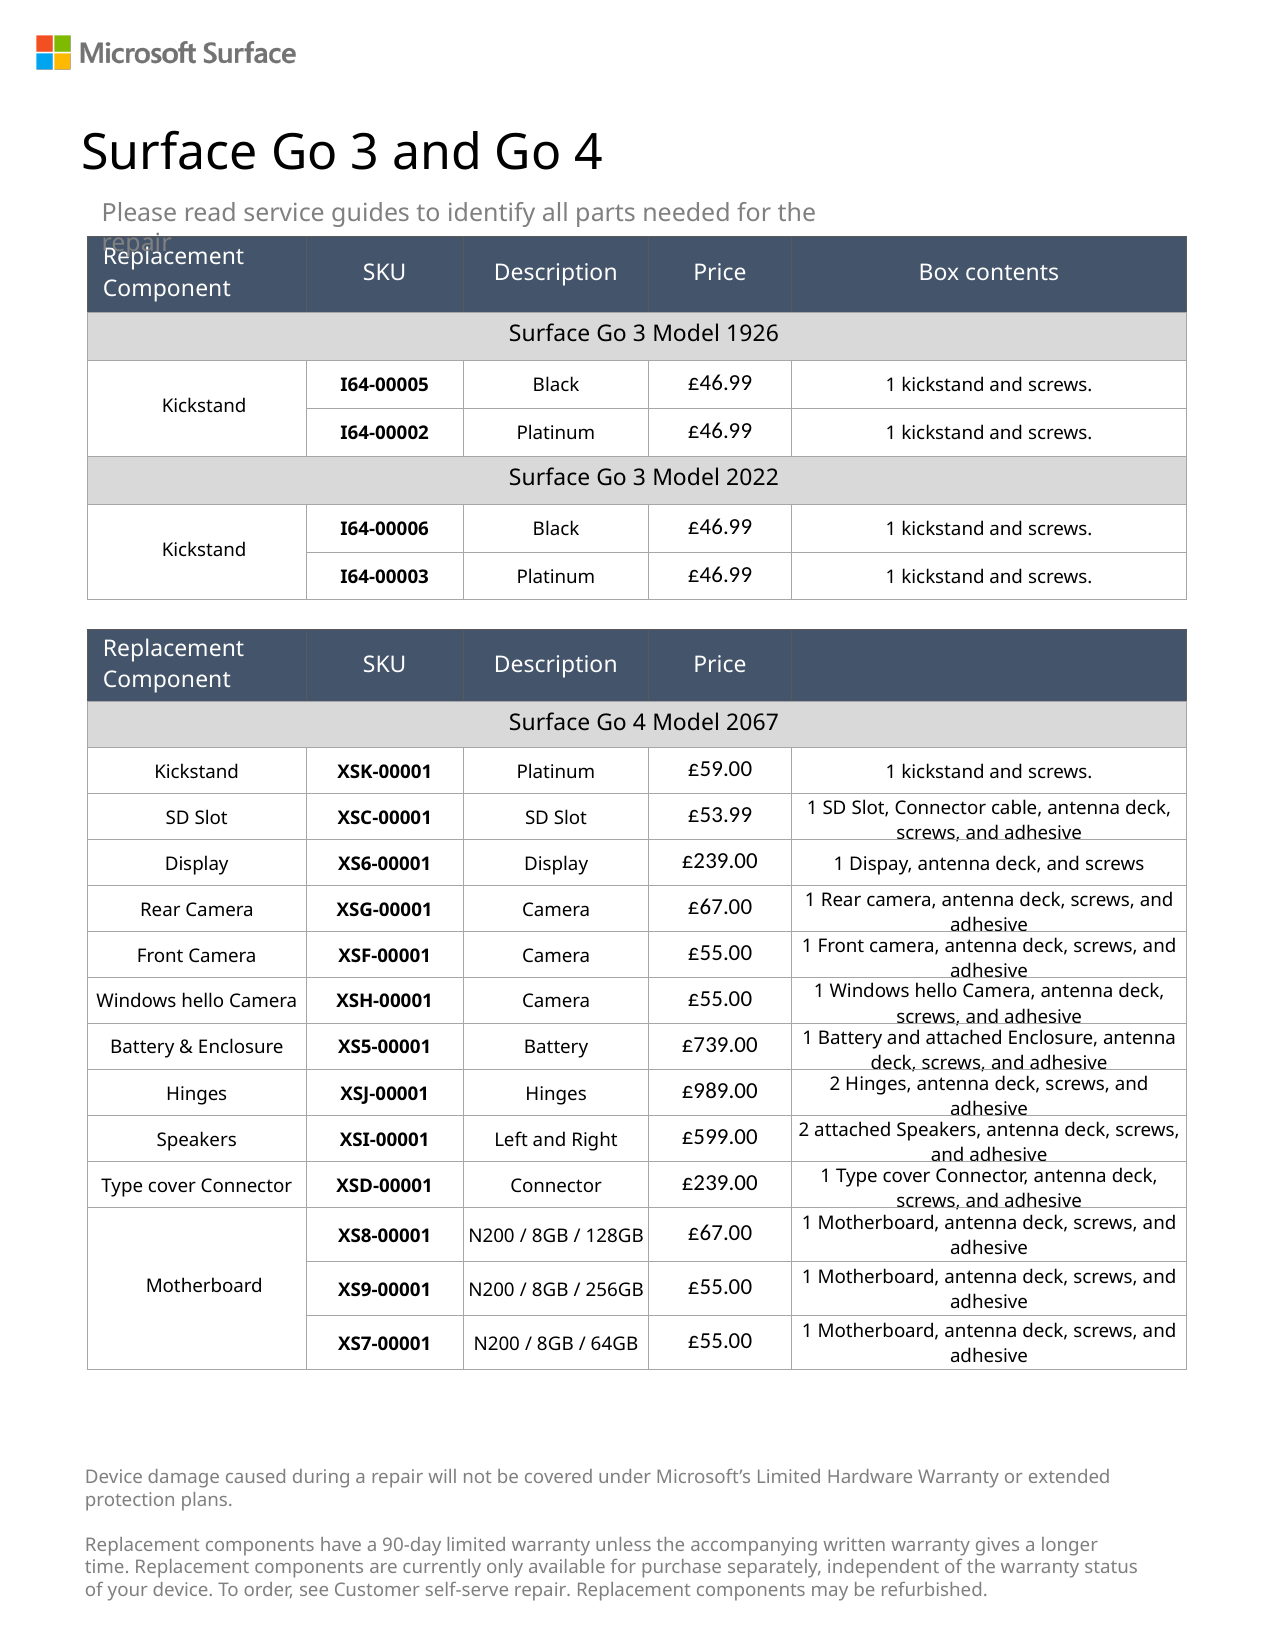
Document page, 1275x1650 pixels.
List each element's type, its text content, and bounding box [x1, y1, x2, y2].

table_cell Battery [464, 1024, 648, 1069]
table_cell I64-00002 [307, 409, 463, 456]
table_cell £67.00 [649, 886, 791, 931]
table_cell Connector [464, 1162, 648, 1207]
table_cell SD Slot [464, 794, 648, 839]
table_cell XS7-00001 [307, 1316, 463, 1369]
table_cell Speakers [88, 1116, 306, 1161]
table_cell £53.99 [649, 794, 791, 839]
table_cell XS9-00001 [307, 1262, 463, 1315]
table_cell 1 Dispay, antenna deck, and screws [792, 840, 1186, 885]
table_cell Type cover Connector [88, 1162, 306, 1207]
table_cell I64-00005 [307, 361, 463, 408]
table_cell 1 SD Slot, Connector cable, antenna deck, screws, and adhesive [792, 794, 1186, 839]
table_cell £55.00 [649, 1262, 791, 1315]
table_cell £239.00 [649, 840, 791, 885]
table_cell Black [464, 505, 648, 552]
table_cell Camera [464, 978, 648, 1023]
text_box Surface Go 3 and Go 4 [66, 111, 619, 187]
text_box Please read service guides to identify all parts needed for the repair [86, 189, 900, 264]
table_cell Platinum [464, 409, 648, 456]
table_header Description [464, 264, 648, 312]
table_cell £739.00 [649, 1024, 791, 1069]
picture [2, 1, 329, 103]
table_cell Kickstand [88, 361, 306, 456]
table_cell £46.99 [649, 505, 791, 552]
table_header Price [649, 630, 791, 701]
table_cell XS8-00001 [307, 1208, 463, 1261]
table_header Description [464, 630, 648, 701]
table_cell £55.00 [649, 1316, 791, 1369]
table_cell £55.00 [649, 932, 791, 977]
table_header SKU [307, 630, 463, 701]
table_cell I64-00006 [307, 505, 463, 552]
table_cell £599.00 [649, 1116, 791, 1161]
table_cell 1 kickstand and screws. [792, 553, 1186, 599]
table_header Surface Go 3 Model 2022 [88, 457, 1186, 504]
table_cell 1 kickstand and screws. [792, 505, 1186, 552]
table_cell £239.00 [649, 1162, 791, 1207]
table_cell Camera [464, 932, 648, 977]
table_header Replacement Component [88, 630, 306, 701]
table_cell XSF-00001 [307, 932, 463, 977]
table_cell £55.00 [649, 978, 791, 1023]
table_cell Black [464, 361, 648, 408]
table_cell I64-00003 [307, 553, 463, 599]
table_cell £46.99 [649, 409, 791, 456]
table_cell Hinges [464, 1070, 648, 1115]
table_cell XSC-00001 [307, 794, 463, 839]
table_cell 2 Hinges, antenna deck, screws, and adhesive [792, 1070, 1186, 1115]
text_box Device damage caused during a repair will not be covered under Microsoft’s Limited Hardware Warranty or extended protection plans. Replacement components have a 90-day limited warranty unless the accompanying written warranty gives a longer time. Replacement components are currently only available for purchase separately, independent of the warranty status of your device. To order, see Customer self-serve repair. Replacement components may be refurbished. [70, 1457, 1161, 1611]
table_cell 1 Windows hello Camera, antenna deck, screws, and adhesive [792, 978, 1186, 1023]
table_cell Kickstand [88, 505, 306, 599]
table_cell Camera [464, 886, 648, 931]
table_cell N200 / 8GB / 256GB [464, 1262, 648, 1315]
table_cell Surface Go 3 Model 1926 [88, 313, 1186, 360]
table_cell Rear Camera [88, 886, 306, 931]
table_cell XSI-00001 [307, 1116, 463, 1161]
table_cell N200 / 8GB / 64GB [464, 1316, 648, 1369]
table_cell N200 / 8GB / 128GB [464, 1208, 648, 1261]
table_cell £46.99 [649, 361, 791, 408]
table_cell Surface Go 4 Model 2067 [88, 702, 1186, 747]
table_cell XS5-00001 [307, 1024, 463, 1069]
table_cell XSD-00001 [307, 1162, 463, 1207]
table_header Price [649, 264, 791, 312]
table_cell 1 Battery and attached Enclosure, antenna deck, screws, and adhesive [792, 1024, 1186, 1069]
table_cell 1 kickstand and screws. [792, 361, 1186, 408]
table_cell 1 kickstand and screws. [792, 409, 1186, 456]
table_cell Kickstand [88, 748, 306, 793]
table_cell 1 Rear camera, antenna deck, screws, and adhesive [792, 886, 1186, 931]
table_cell £989.00 [649, 1070, 791, 1115]
table_cell 1 Motherboard, antenna deck, screws, and adhesive [792, 1208, 1186, 1261]
table_cell 2 attached Speakers, antenna deck, screws, and adhesive [792, 1116, 1186, 1161]
table_cell Platinum [464, 748, 648, 793]
table_cell XSK-00001 [307, 748, 463, 793]
table_cell Front Camera [88, 932, 306, 977]
table_cell XSH-00001 [307, 978, 463, 1023]
table_header SKU [307, 264, 463, 312]
table_header Replacement Component [88, 264, 306, 312]
table_header [792, 630, 1186, 701]
table_cell Windows hello Camera [88, 978, 306, 1023]
table_cell Display [464, 840, 648, 885]
table_cell 1 Motherboard, antenna deck, screws, and adhesive [792, 1316, 1186, 1369]
table_cell 1 kickstand and screws. [792, 748, 1186, 793]
table_cell £59.00 [649, 748, 791, 793]
table_cell 1 Front camera, antenna deck, screws, and adhesive [792, 932, 1186, 977]
table_header Box contents [792, 237, 1186, 312]
table_cell Motherboard [88, 1208, 306, 1369]
table_cell SD Slot [88, 794, 306, 839]
table_cell Battery & Enclosure [88, 1024, 306, 1069]
table_cell XS6-00001 [307, 840, 463, 885]
table_cell Display [88, 840, 306, 885]
table_cell Left and Right [464, 1116, 648, 1161]
table_cell Hinges [88, 1070, 306, 1115]
table_cell XSG-00001 [307, 886, 463, 931]
table_cell 1 Motherboard, antenna deck, screws, and adhesive [792, 1262, 1186, 1315]
table_cell XSJ-00001 [307, 1070, 463, 1115]
table_cell £46.99 [649, 553, 791, 599]
table_cell 1 Type cover Connector, antenna deck, screws, and adhesive [792, 1162, 1186, 1207]
table_cell £67.00 [649, 1208, 791, 1261]
table_cell Platinum [464, 553, 648, 599]
